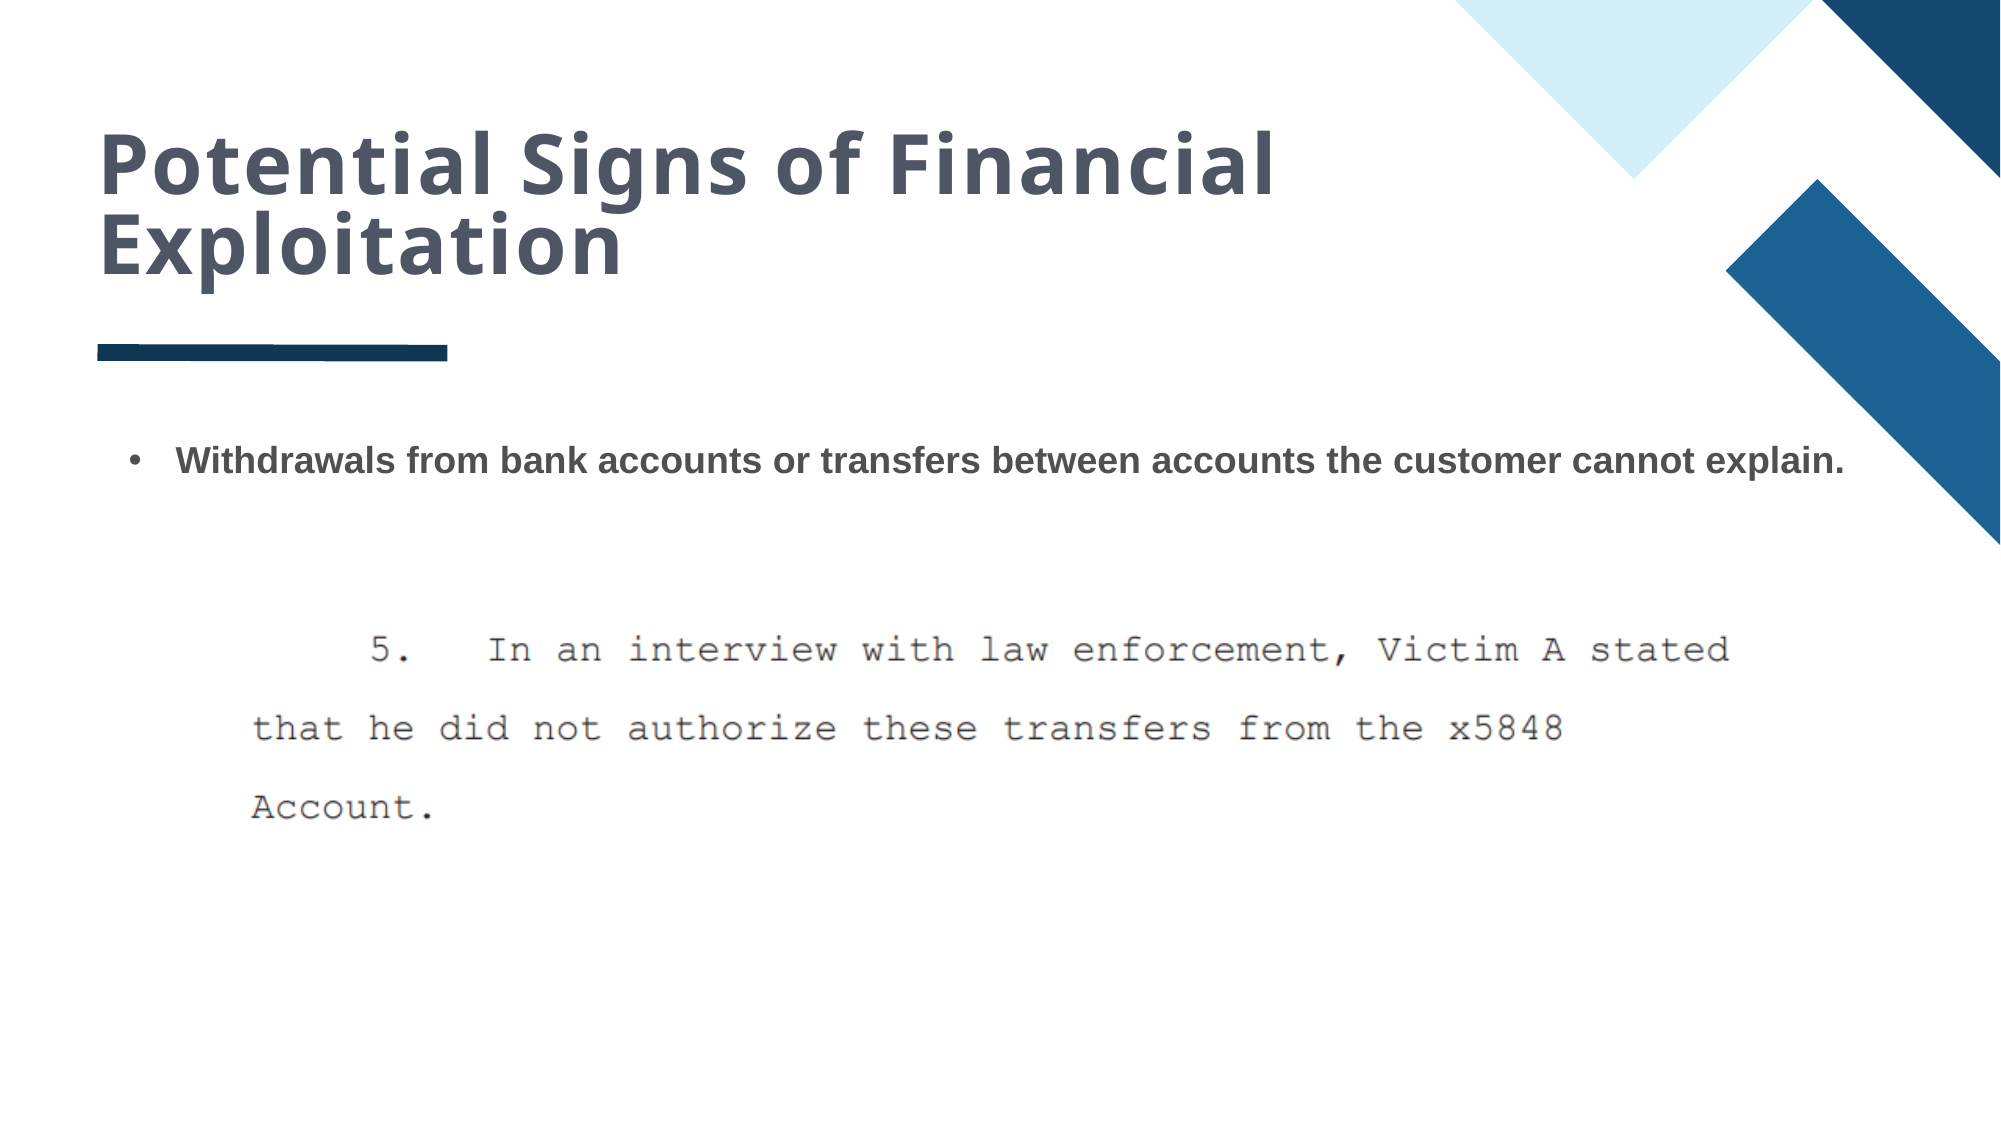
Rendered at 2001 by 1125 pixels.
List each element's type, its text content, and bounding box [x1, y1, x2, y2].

list Withdrawals from bank accounts or transfers between accounts the customer cannot explain. [128, 434, 1876, 569]
picture [195, 601, 1810, 845]
title Potential Signs of Financial Exploitation [97, 45, 1702, 291]
